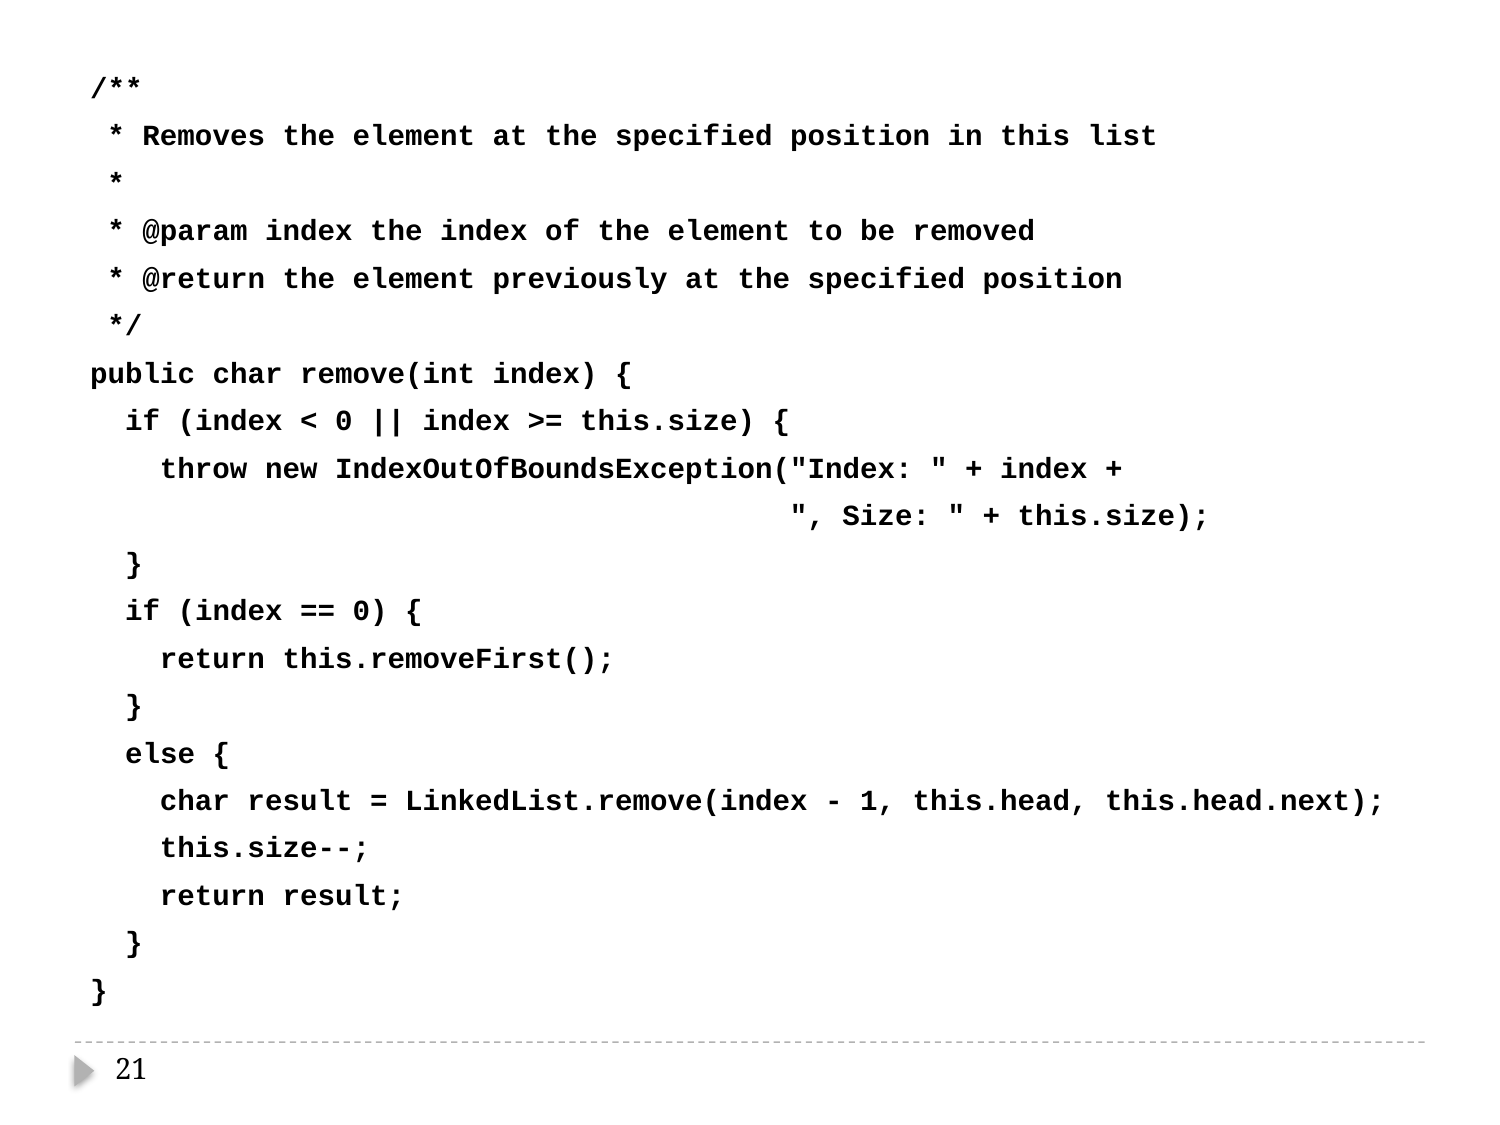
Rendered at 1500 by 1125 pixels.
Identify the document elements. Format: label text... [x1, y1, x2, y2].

list /** * Removes the element at the specified position in this list * * @param index the index of the element to be removed * @return the element previously at the specified position */ public char remove(int index) { if (index < 0 || index >= this.size) { throw new IndexOutOfBoundsException("Index: " + index + ", Size: " + this.size); } if (index == 0) { return this.removeFirst(); } else { char result = LinkedList.remove(index - 1, this.head, this.head.next); this.size--; return result; } } [75, 61, 1425, 1010]
slide_number 21 [100, 1042, 426, 1103]
